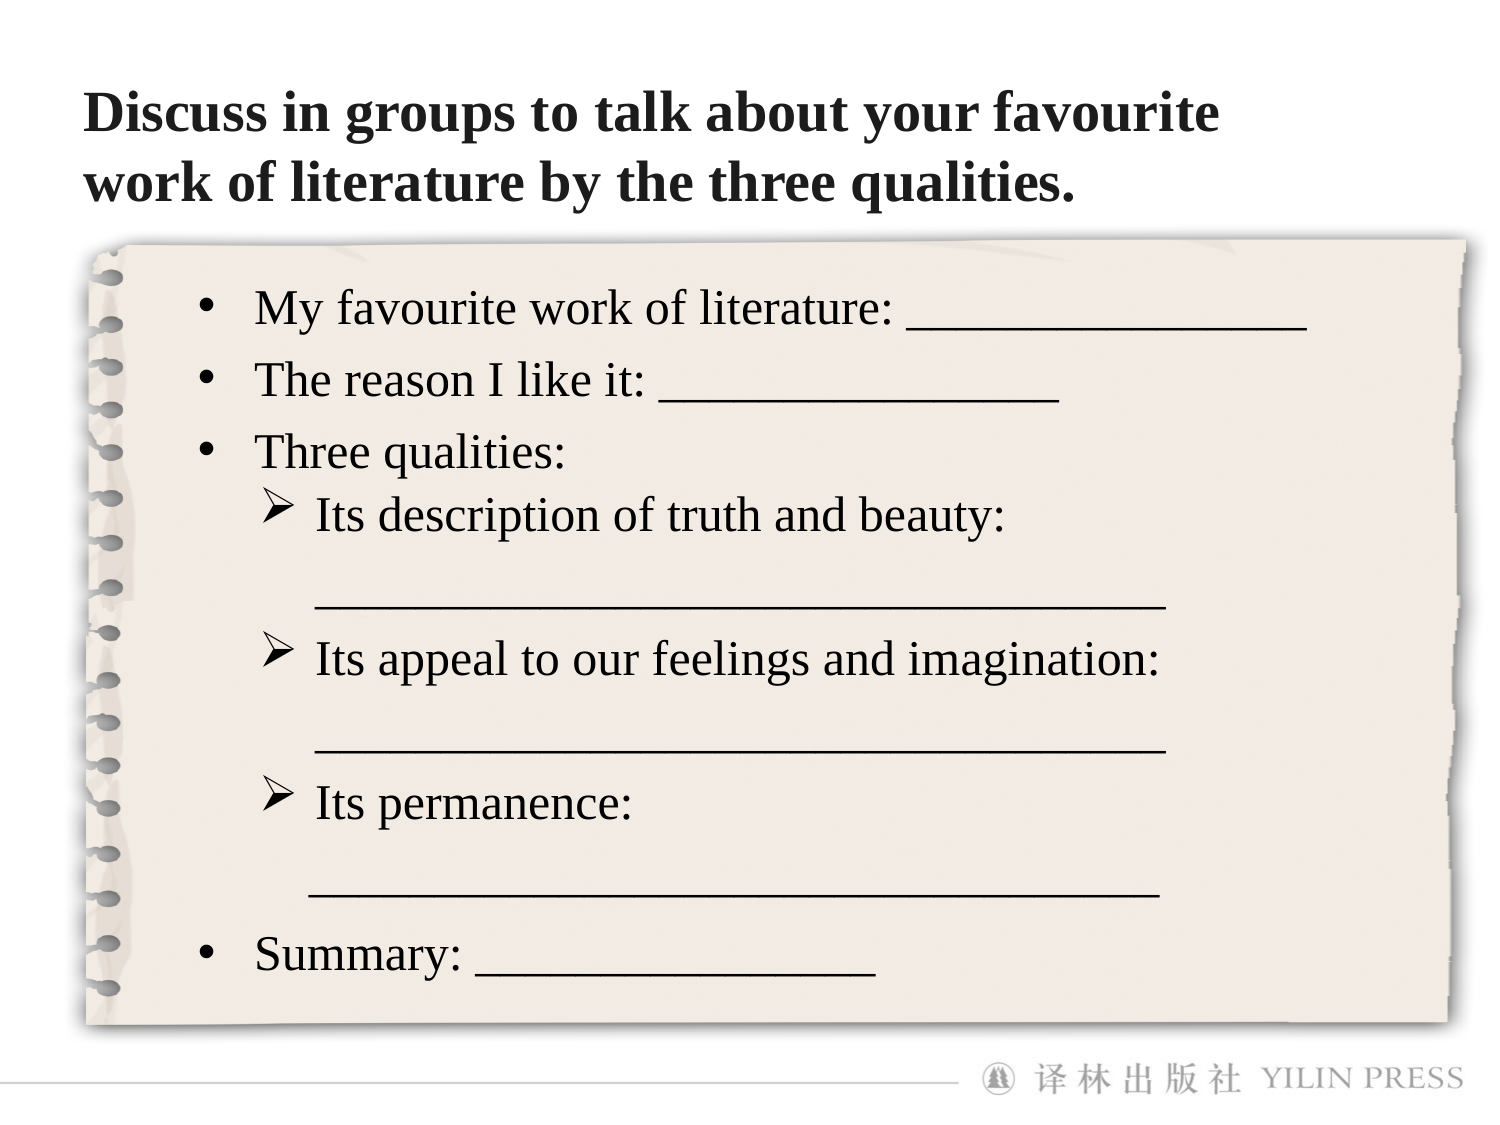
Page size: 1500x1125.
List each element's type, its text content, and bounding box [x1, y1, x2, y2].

picture [0, 0, 1500, 1125]
text_box Discuss in groups to talk about your favourite work of literature by the three qualities. [68, 65, 1264, 220]
